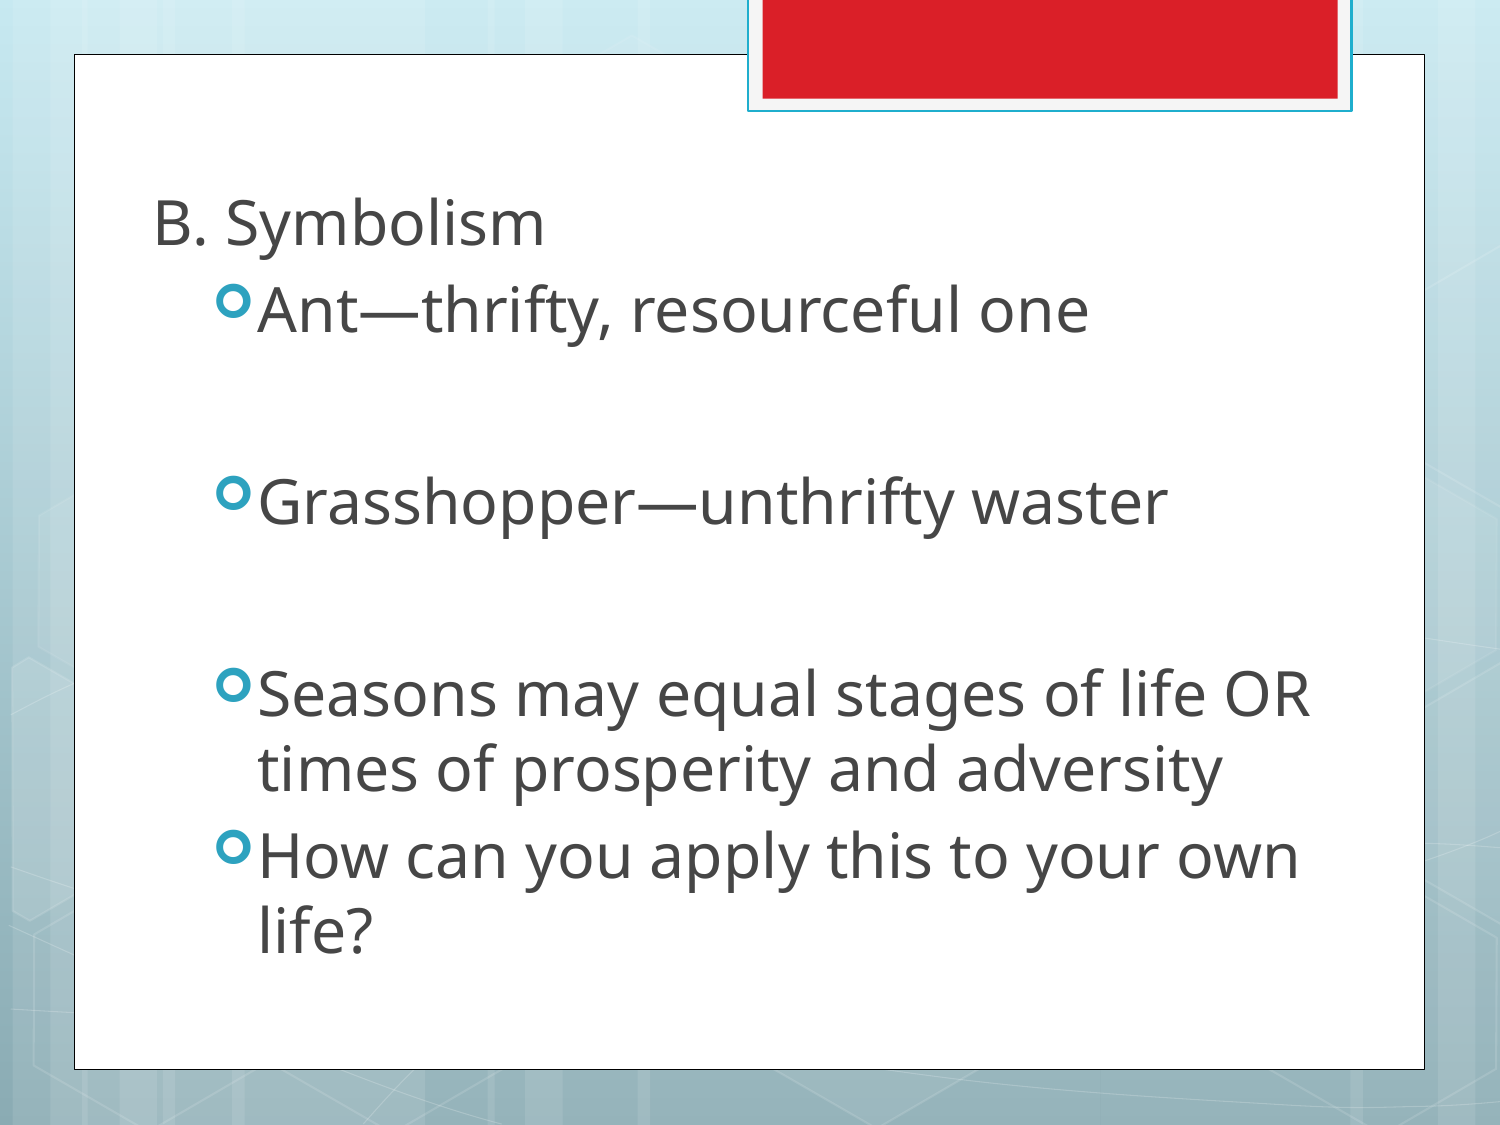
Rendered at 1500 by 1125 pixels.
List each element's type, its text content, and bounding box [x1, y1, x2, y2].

list B. Symbolism Ant—thrifty, resourceful one Grasshopper—unthrifty waster Seasons may equal stages of life OR times of prosperity and adversity How can you apply this to your own life? [137, 174, 1413, 1000]
